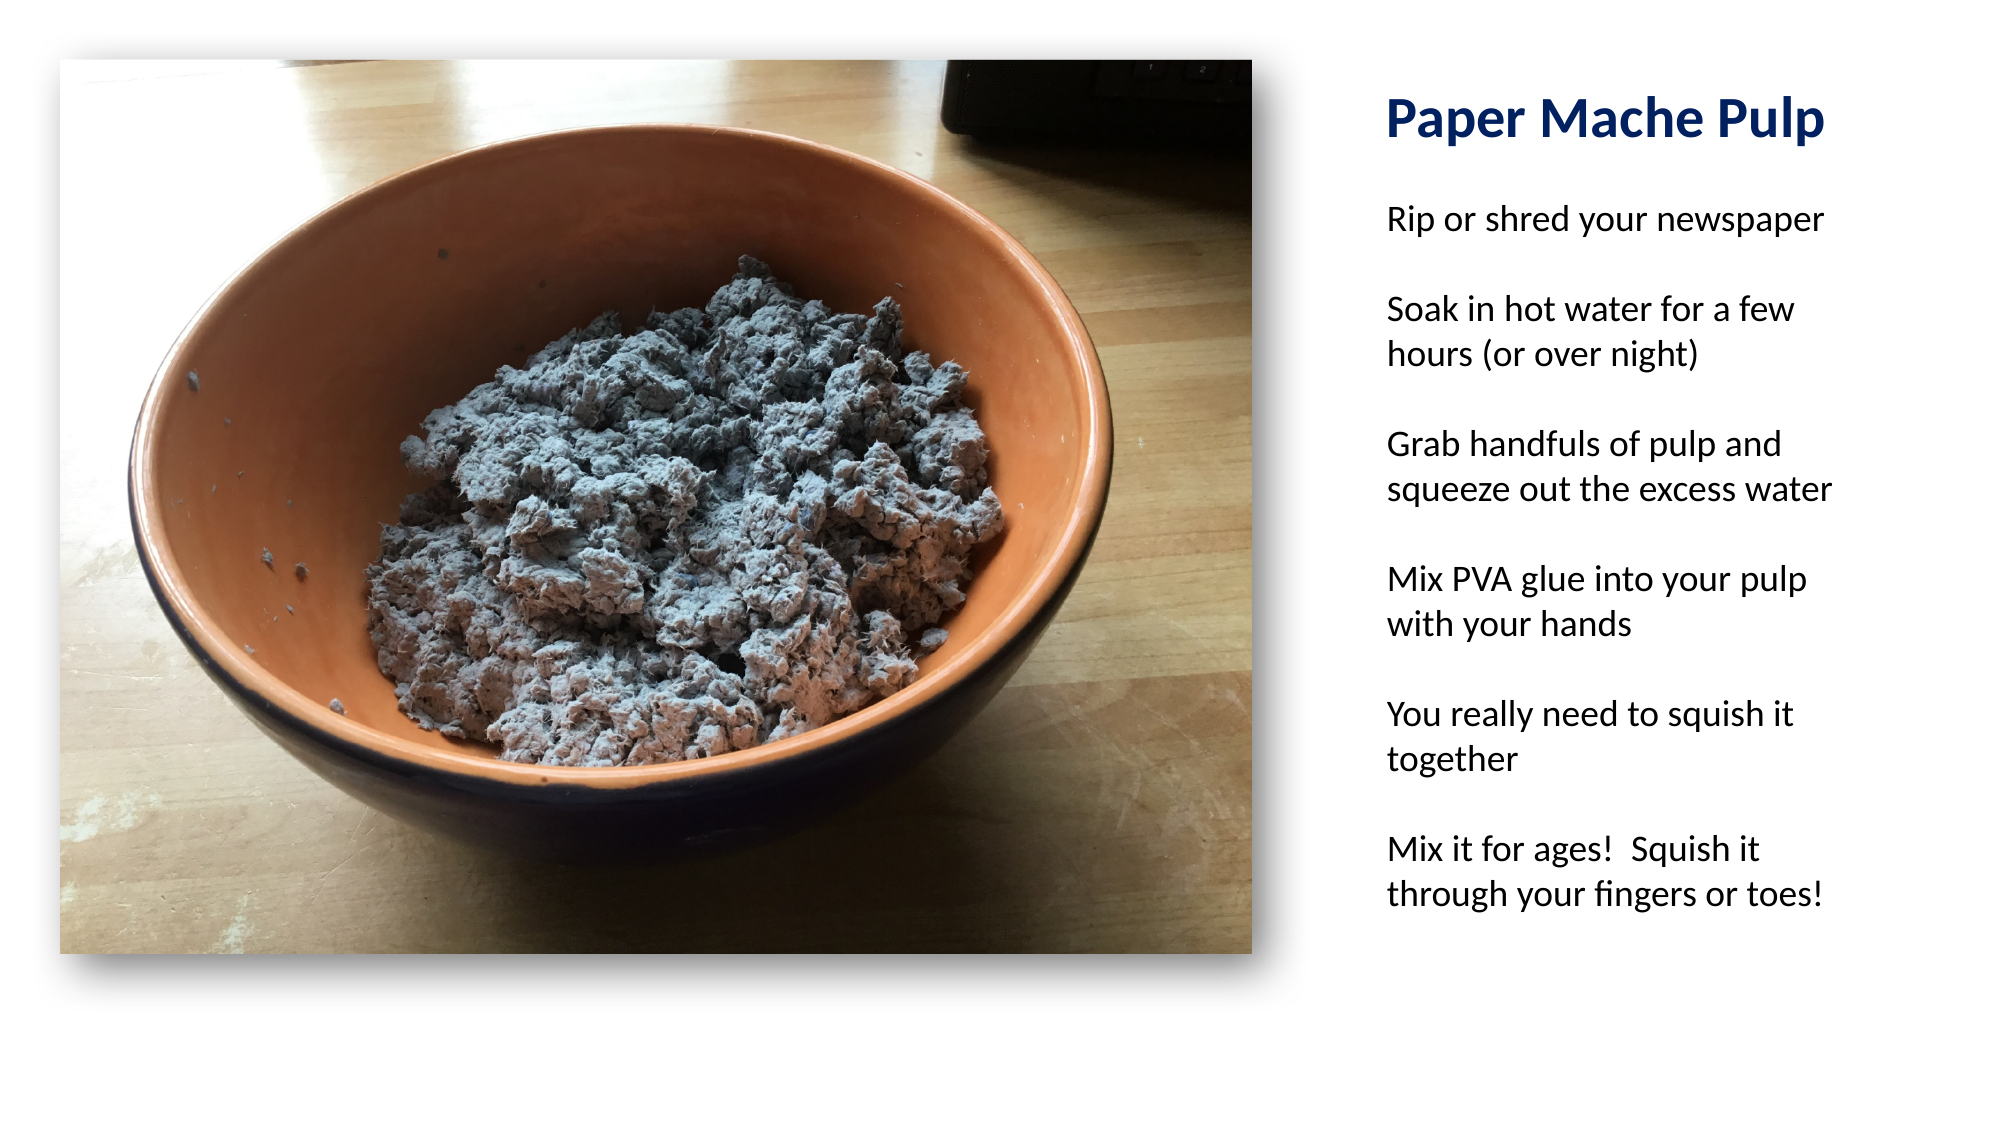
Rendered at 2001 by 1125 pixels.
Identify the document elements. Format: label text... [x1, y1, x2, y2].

text_box Paper Mache Pulp Rip or shred your newspaper Soak in hot water for a few hours (or over night) Grab handfuls of pulp and squeeze out the excess water Mix PVA glue into your pulp with your hands You really need to squish it together Mix it for ages! Squish it through your fingers or toes! [1372, 71, 1893, 922]
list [59, 59, 1252, 954]
